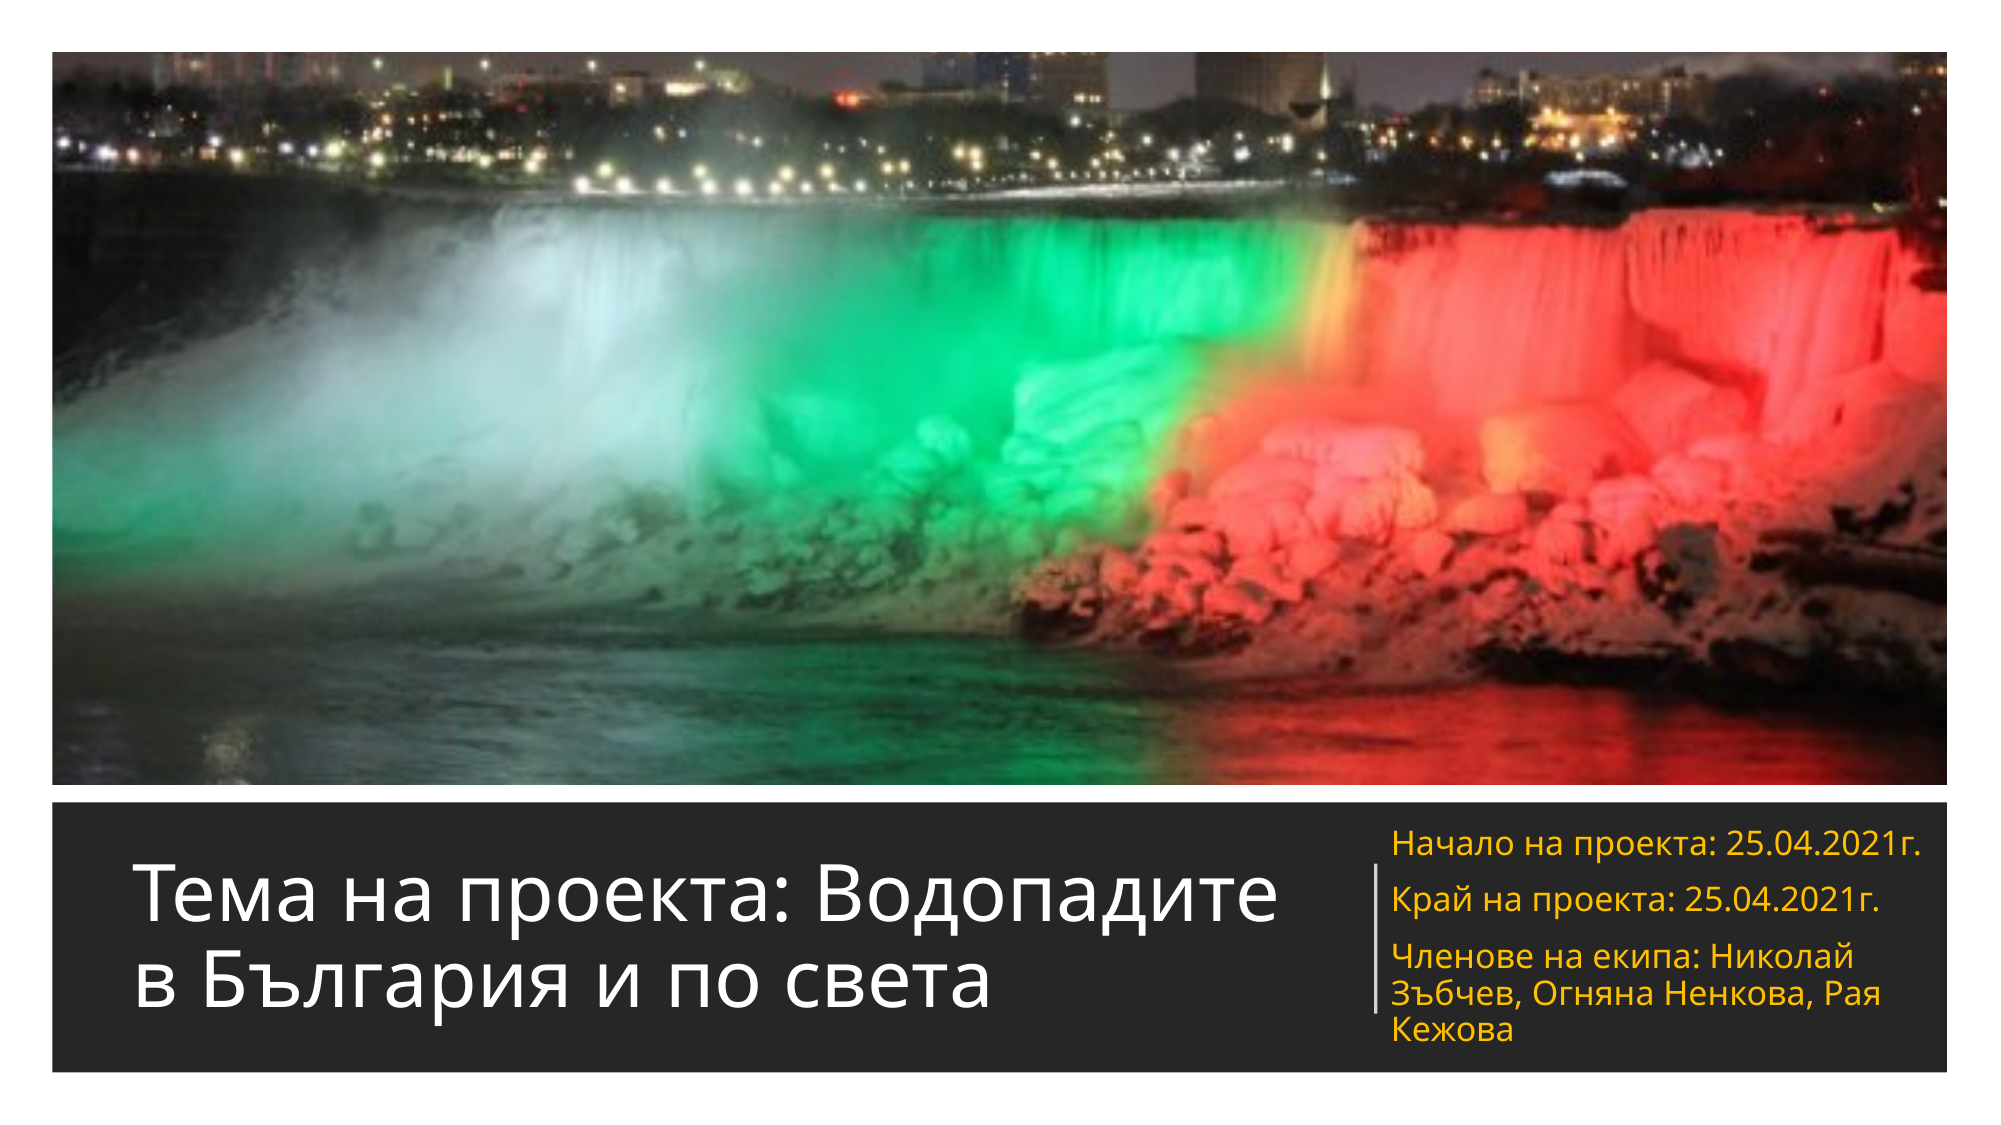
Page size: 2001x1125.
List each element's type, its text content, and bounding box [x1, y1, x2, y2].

text_box [51, 801, 1948, 1073]
subtitle Начало на проекта: 25.04.2021г. Край на проекта: 25.04.2021г. Членове на екипа: Николай Зъбчев, Огняна Ненкова, Рая Кежова [1375, 802, 1947, 1073]
picture [52, 52, 1947, 785]
title Тема на проекта: Водопадите в България и по света [117, 835, 1346, 1043]
